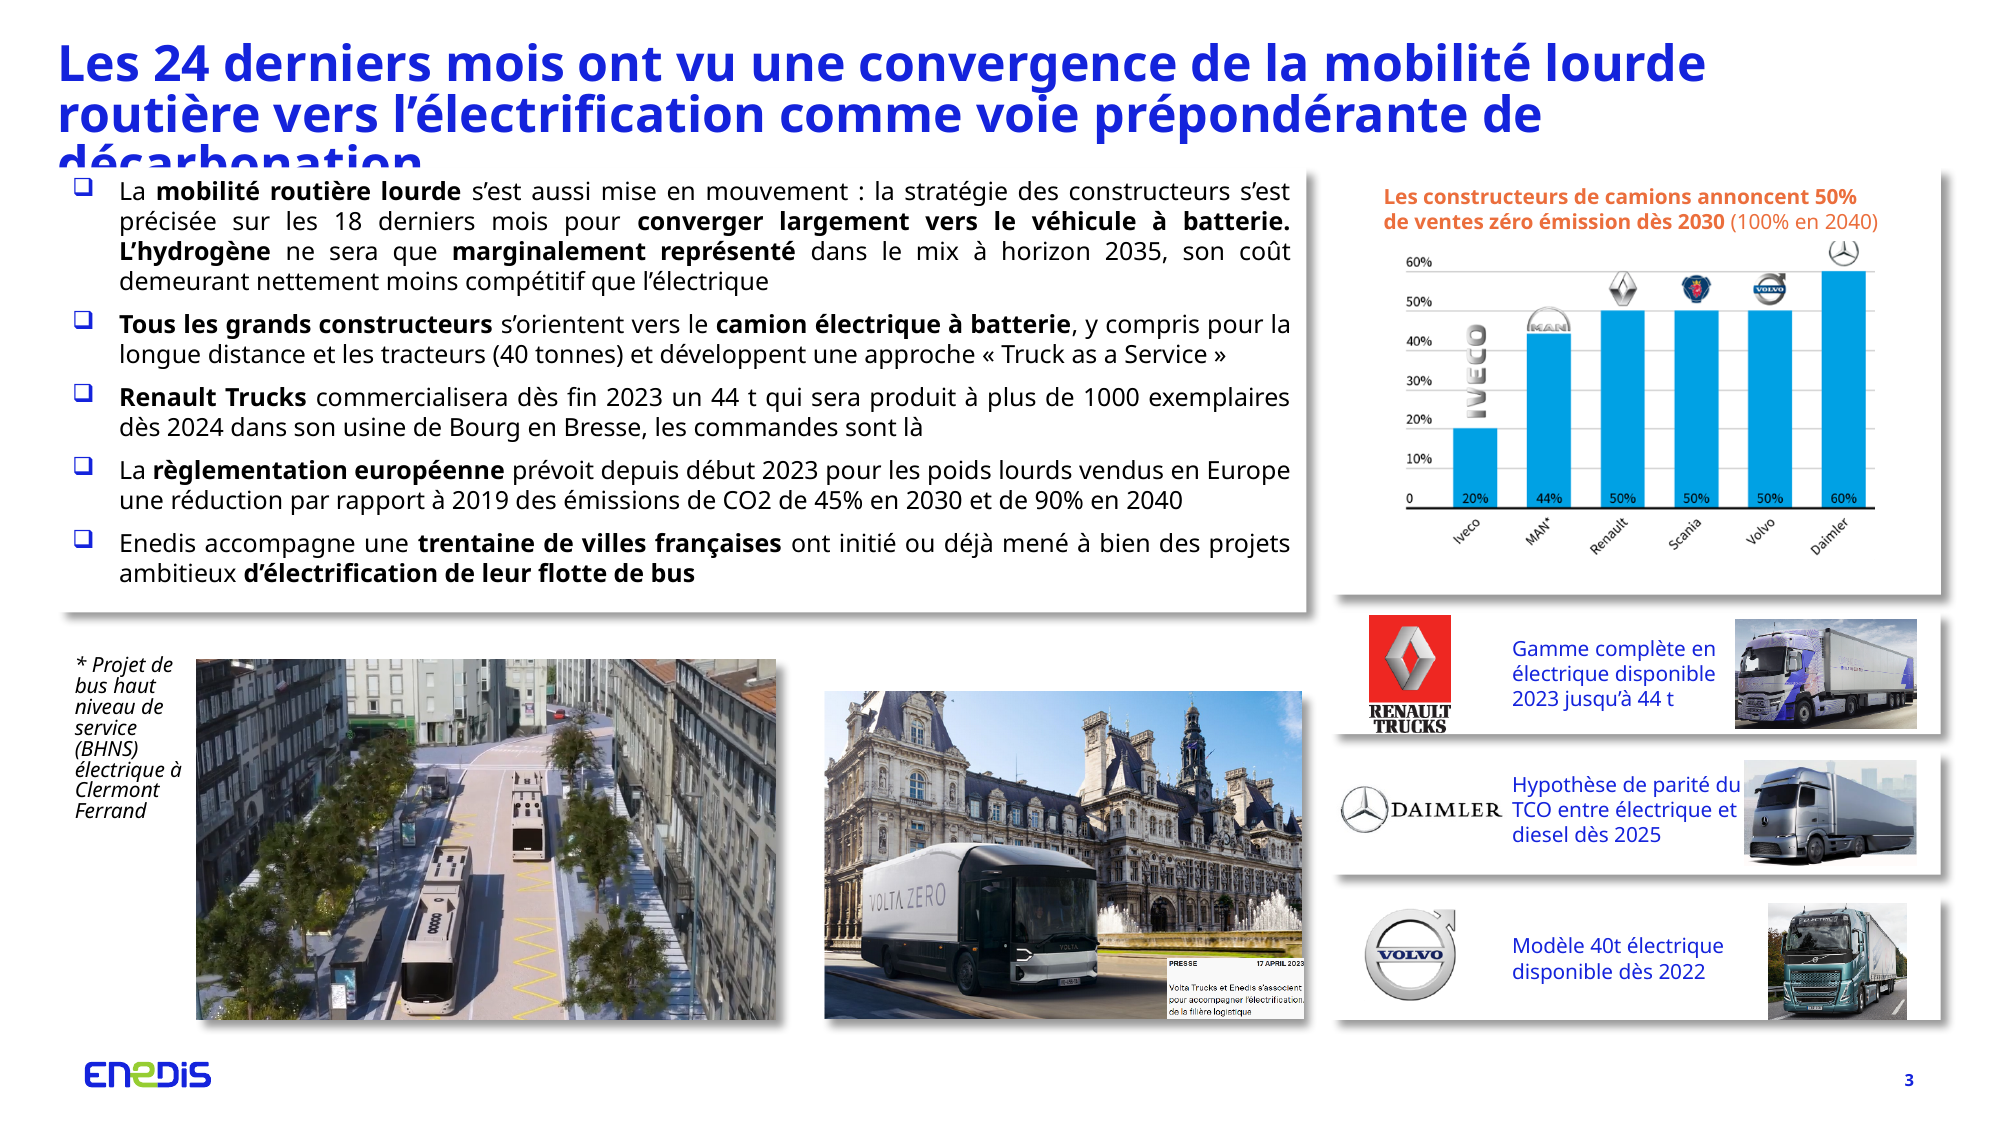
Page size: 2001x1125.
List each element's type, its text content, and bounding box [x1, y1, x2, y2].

picture [196, 659, 776, 1020]
text_box [1330, 612, 1941, 735]
text_box La mobilité routière lourde s’est aussi mise en mouvement : la stratégie des constructeurs s’est précisée sur les 18 derniers mois pour converger largement vers le véhicule à batterie. L’hydrogène ne sera que marginalement représenté dans le mix à horizon 2035, son coût demeurant nettement moins compétitif que l’électrique Tous les grands constructeurs s’orientent vers le camion électrique à batterie, y compris pour la longue distance et les tracteurs (40 tonnes) et développent une approche « Truck as a Service » Renault Trucks commercialisera dès fin 2023 un 44 t qui sera produit à plus de 1000 exemplaires dès 2024 dans son usine de Bourg en Bresse, les commandes sont là La règlementation européenne prévoit depuis début 2023 pour les poids lourds vendus en Europe une réduction par rapport à 2019 des émissions de CO2 de 45% en 2030 et de 90% en 2040 Enedis accompagne une trentaine de villes françaises ont initié ou déjà mené à bien des projets ambitieux d’électrification de leur flotte de bus [57, 167, 1307, 613]
picture [1369, 615, 1451, 733]
picture [1768, 903, 1907, 1020]
text_box [1330, 750, 1941, 875]
picture [1744, 760, 1917, 866]
text_box Les constructeurs de camions annoncent 50% de ventes zéro émission dès 2030 (100% en 2040) [1368, 176, 1896, 242]
text_box [1330, 167, 1941, 595]
picture [1330, 756, 1518, 861]
title Les 24 derniers mois ont vu une convergence de la mobilité lourde routière vers l’électrification comme voie prépondérante de décarbonation [57, 41, 1891, 144]
picture [1364, 908, 1456, 1001]
picture [1390, 201, 1875, 560]
text_box Gamme complète en électrique disponible 2023 jusqu’à 44 t [1497, 627, 1735, 718]
text_box [1330, 895, 1941, 1020]
text_box 3 [1837, 1068, 1915, 1094]
text_box Hypothèse de parité du TCO entre électrique et diesel dès 2025 [1518, 763, 1744, 854]
picture [1735, 619, 1917, 729]
text_box * Projet de bus haut niveau de service (BHNS) électrique à Clermont Ferrand [74, 655, 184, 824]
picture [822, 691, 1304, 1019]
text_box Modèle 40t électrique disponible dès 2022 [1497, 925, 1767, 991]
